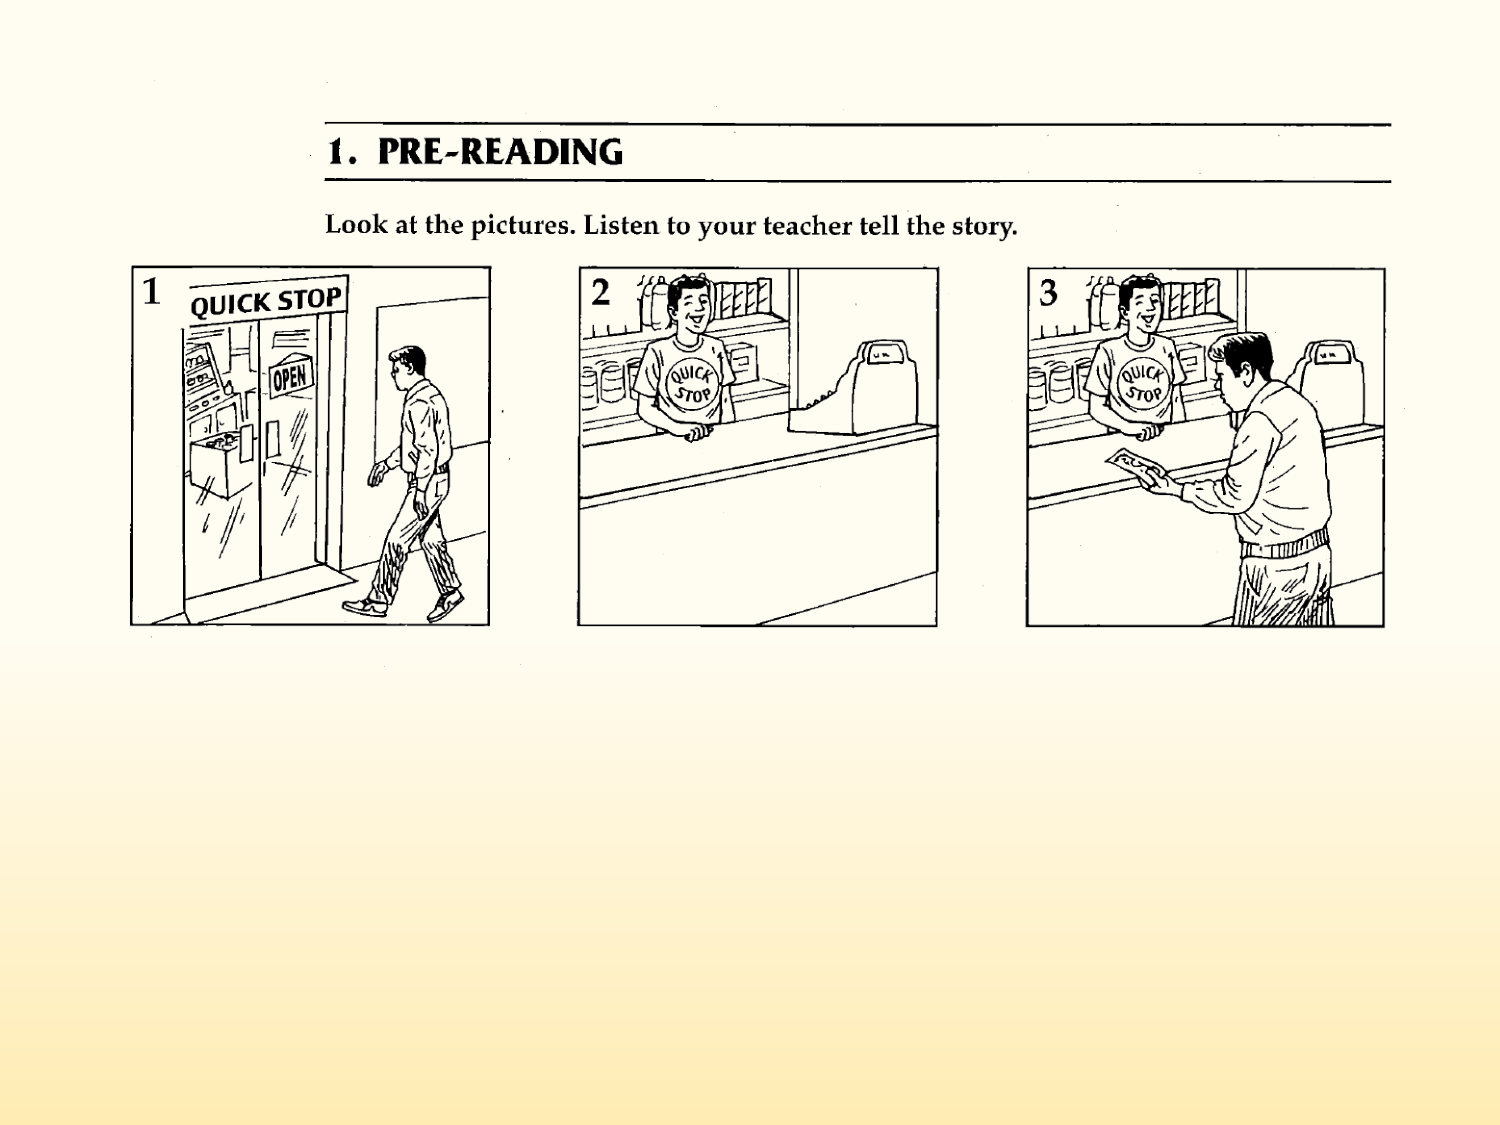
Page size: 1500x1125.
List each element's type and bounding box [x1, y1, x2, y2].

picture [107, 77, 1427, 667]
